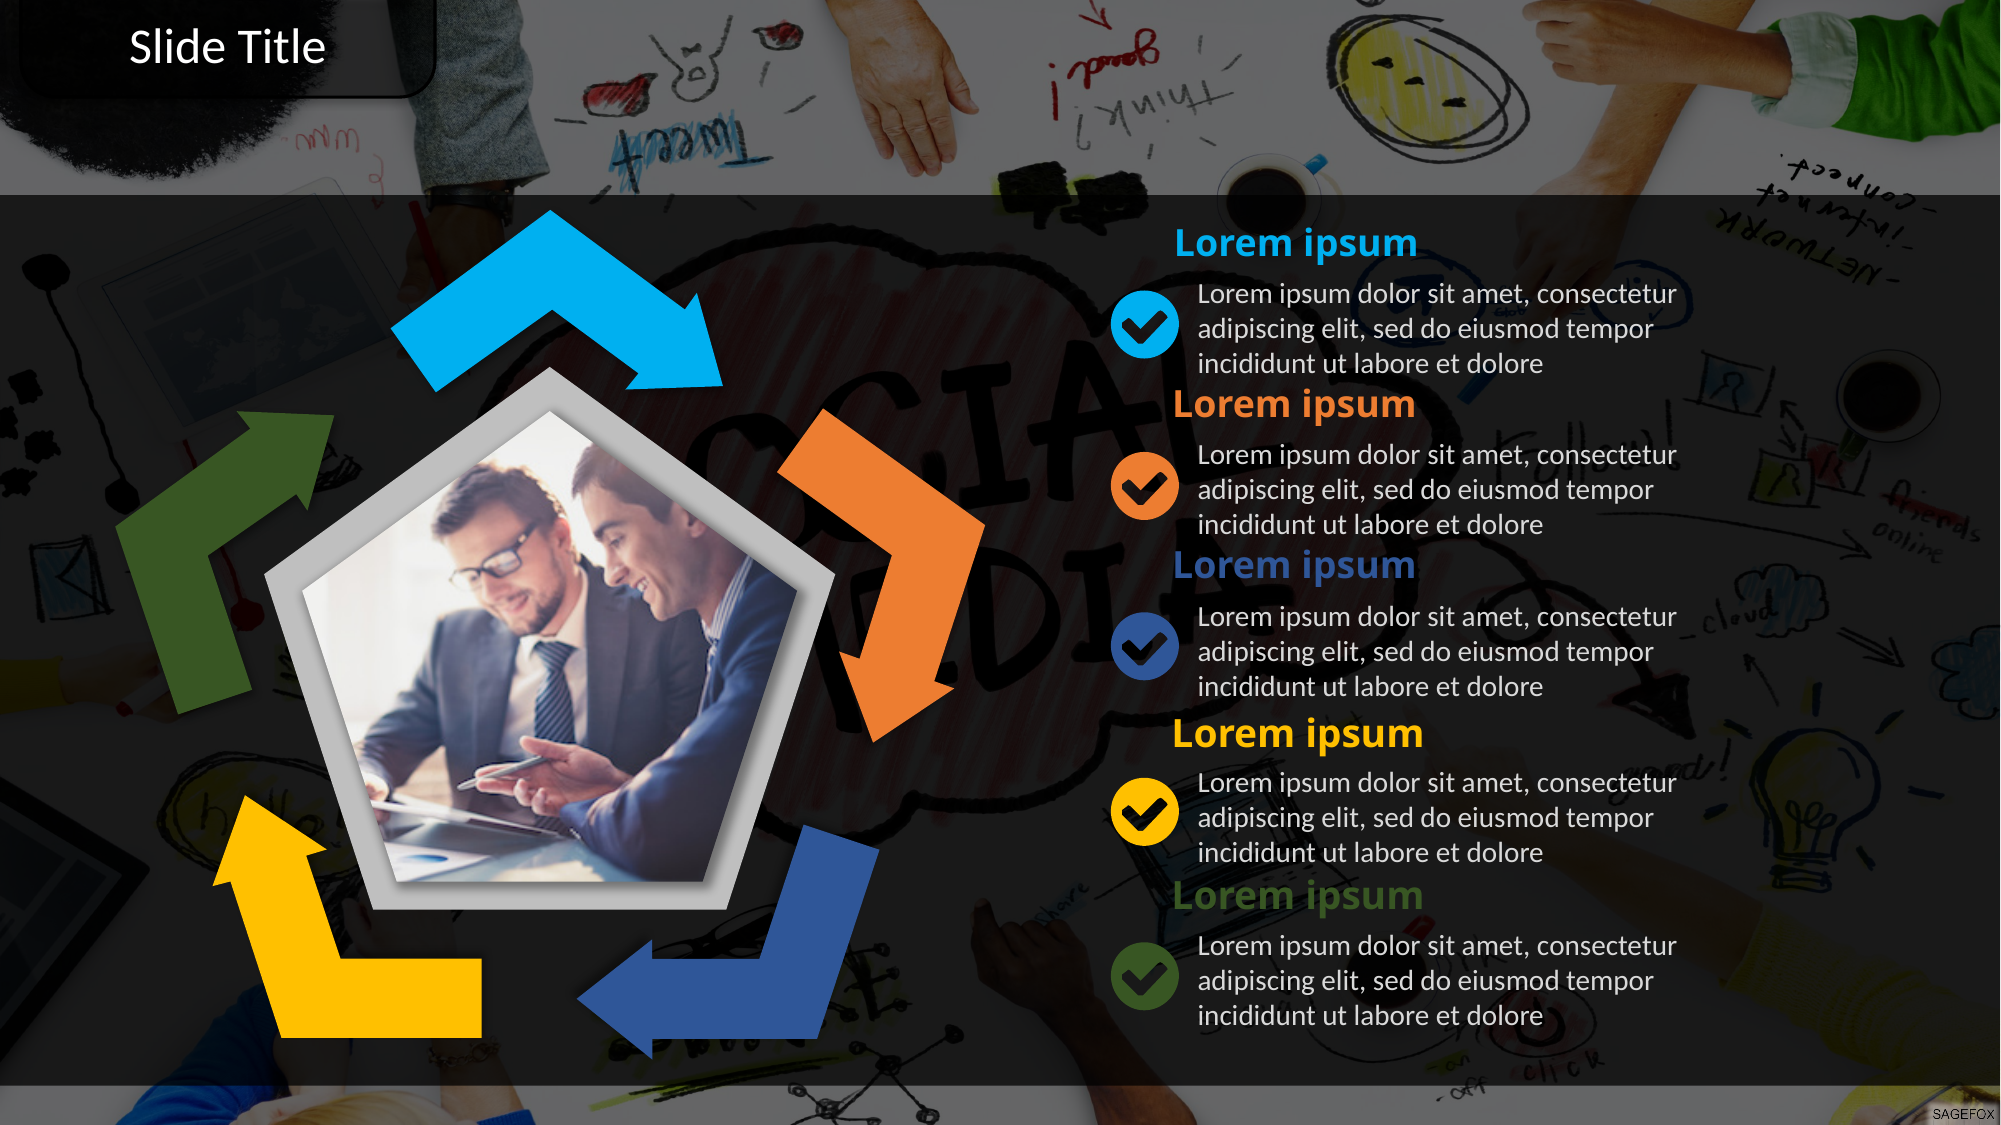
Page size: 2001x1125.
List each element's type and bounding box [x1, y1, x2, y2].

text_box [302, 411, 798, 882]
text_box [0, 195, 2000, 1086]
text_box [1197, 218, 1769, 380]
text_box [212, 795, 482, 1038]
picture [0, 0, 2001, 1125]
text_box [1197, 380, 1769, 541]
text_box [390, 209, 723, 393]
text_box [576, 824, 880, 1060]
text_box [264, 366, 836, 910]
text_box [20, 0, 436, 98]
text_box [776, 408, 986, 743]
text_box [1110, 612, 1179, 681]
text_box [1197, 541, 1769, 703]
text_box [1197, 708, 1769, 870]
picture [1929, 1108, 1997, 1125]
text_box [115, 411, 335, 715]
text_box [1110, 290, 1179, 359]
text_box [1110, 777, 1179, 846]
text_box [1110, 942, 1179, 1011]
text_box [1110, 451, 1179, 520]
text_box [1197, 871, 1769, 1033]
